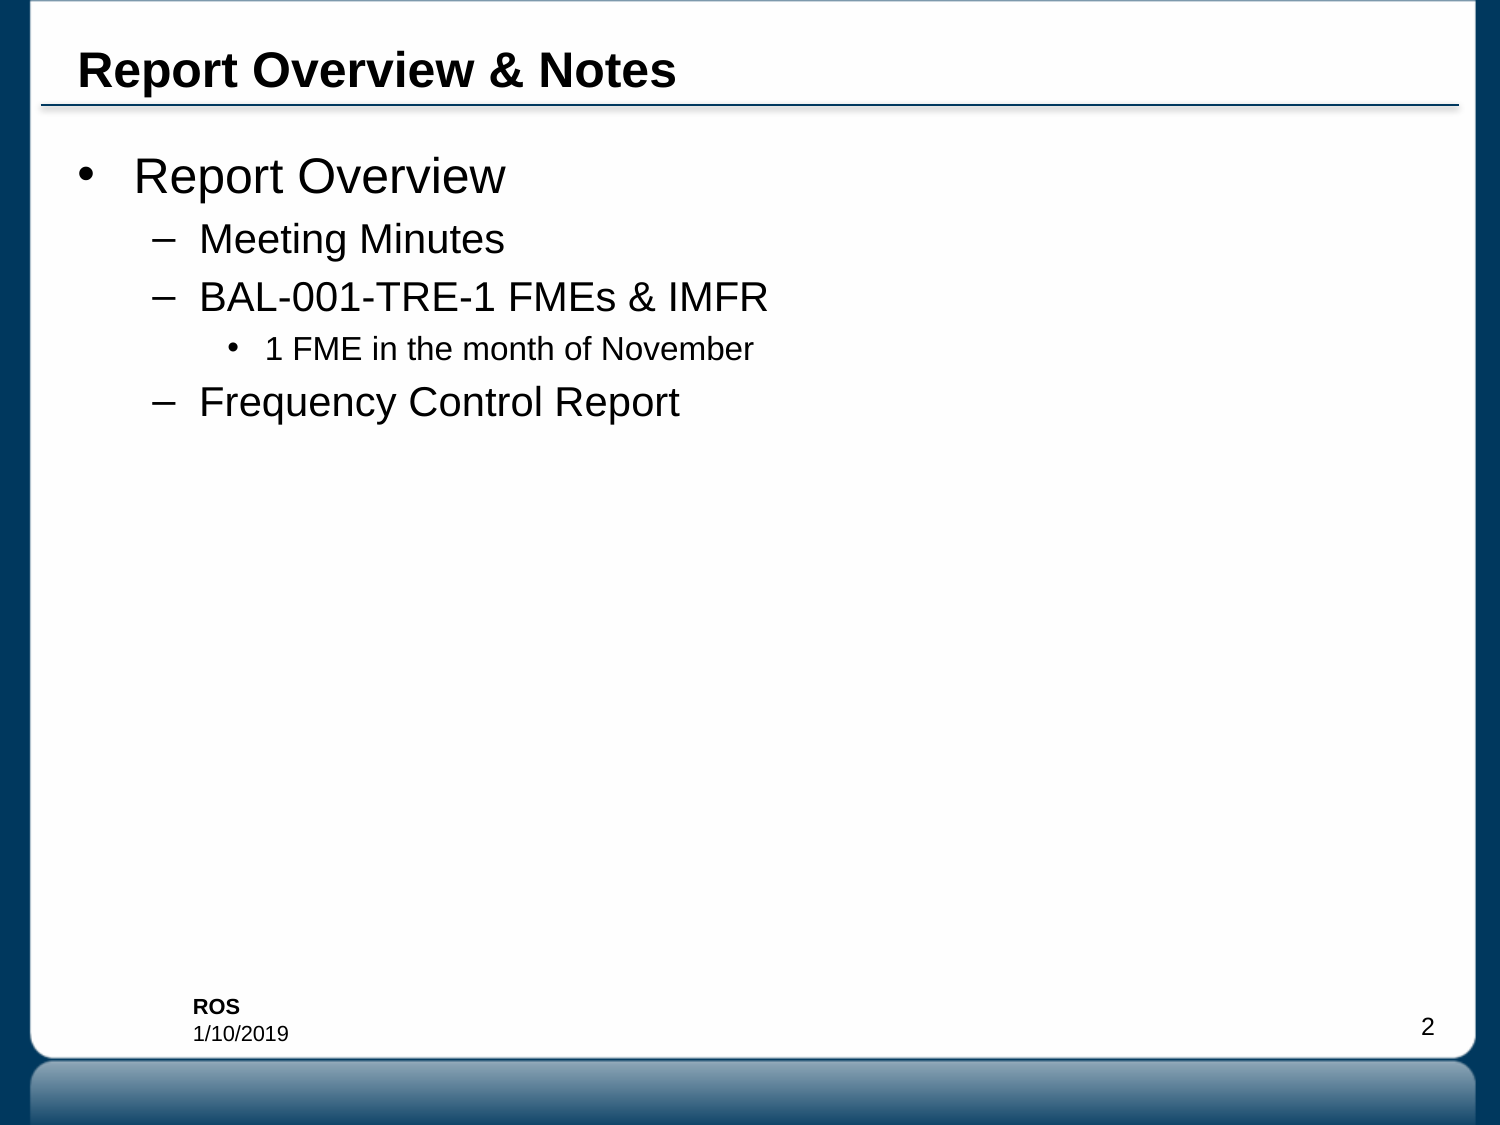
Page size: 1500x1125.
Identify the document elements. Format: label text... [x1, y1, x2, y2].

picture [0, 0, 1500, 1125]
list Report Overview Meeting Minutes BAL-001-TRE-1 FMEs & IMFR 1 FME in the month of November Frequency Control Report [62, 135, 1413, 976]
title Report Overview & Notes [62, 29, 1450, 106]
